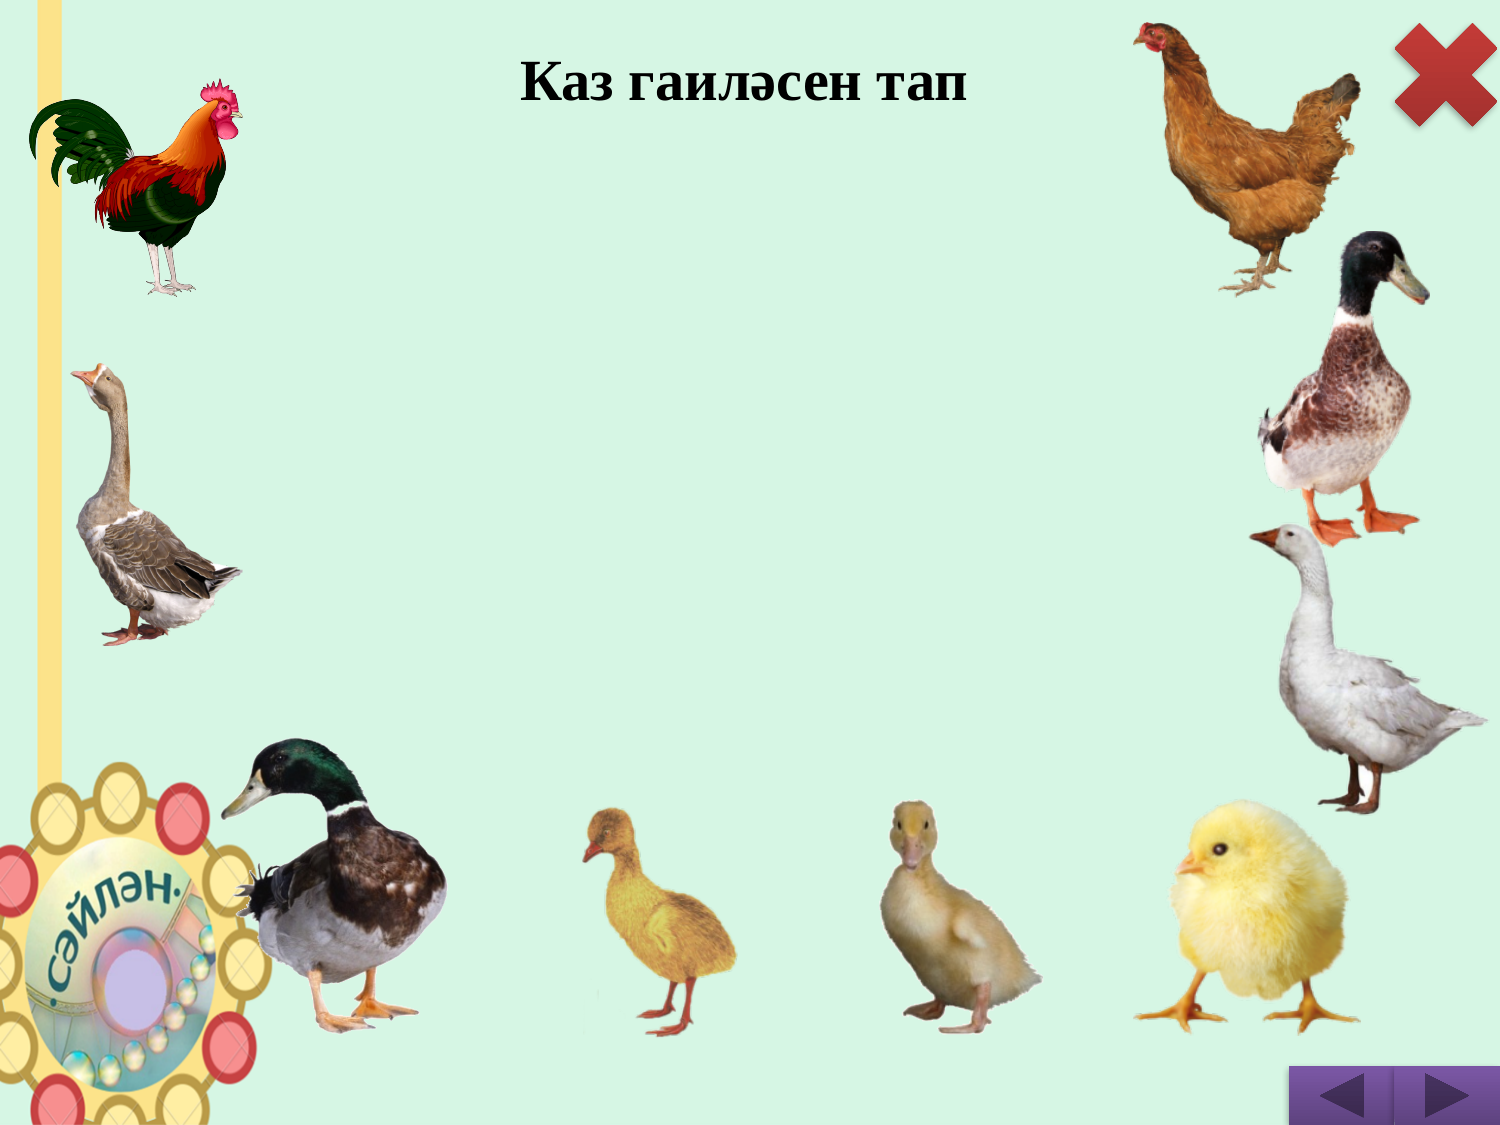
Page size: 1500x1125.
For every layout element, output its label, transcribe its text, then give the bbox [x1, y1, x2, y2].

text_box [1288, 1066, 1392, 1125]
text_box Каз гаиләсен тап [316, 35, 1127, 120]
picture [0, 0, 1500, 1125]
text_box [1394, 1066, 1500, 1125]
text_box [1394, 23, 1498, 127]
